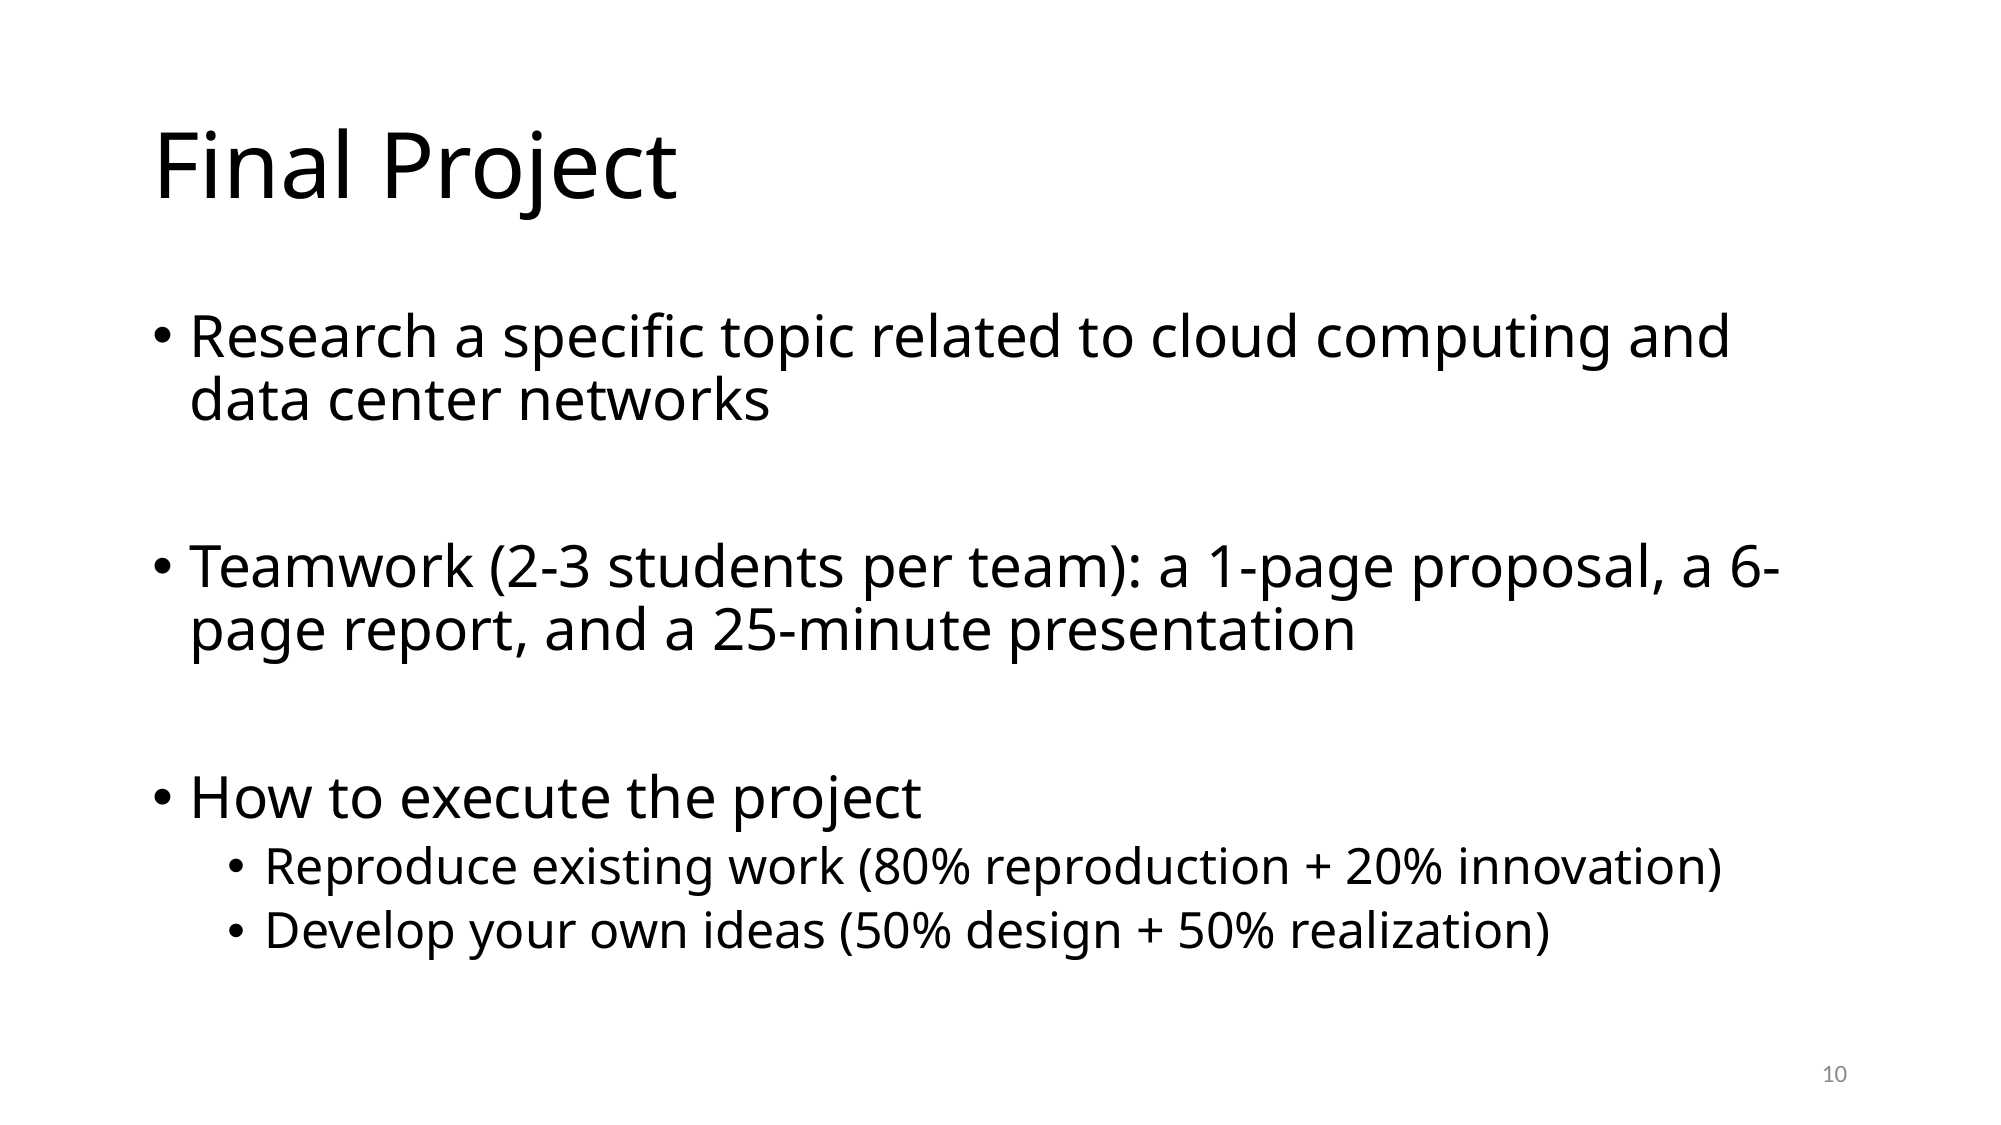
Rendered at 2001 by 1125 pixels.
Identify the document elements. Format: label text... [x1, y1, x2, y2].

title Final Project [137, 59, 1863, 278]
list Research a specific topic related to cloud computing and data center networks Teamwork (2-3 students per team): a 1-page proposal, a 6-page report, and a 25-minute presentation How to execute the project Reproduce existing work (80% reproduction + 20% innovation) Develop your own ideas (50% design + 50% realization) [137, 299, 1863, 1014]
slide_number 10 [1412, 1042, 1863, 1103]
